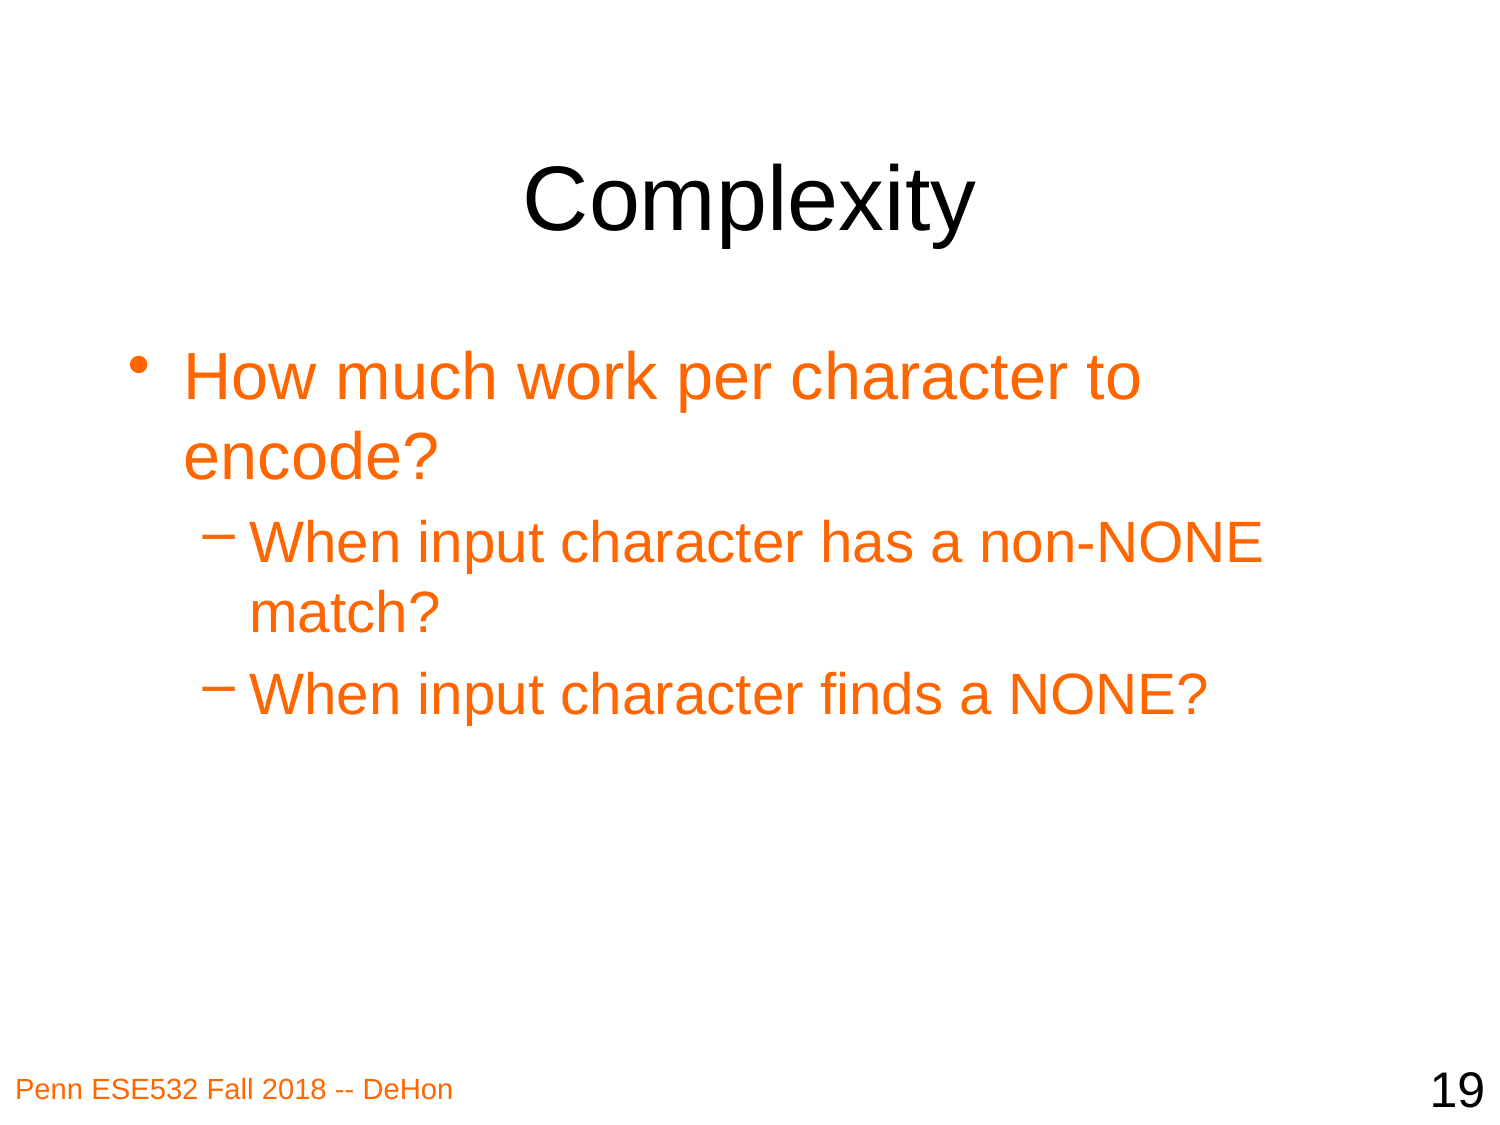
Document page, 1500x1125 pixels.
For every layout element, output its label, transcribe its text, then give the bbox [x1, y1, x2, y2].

slide_number Penn ESE532 Fall 2018 -- DeHon [0, 1062, 576, 1125]
slide_number 19 [1187, 1049, 1500, 1125]
list How much work per character to encode? When input character has a non-NONE match? When input character finds a NONE? [112, 324, 1388, 1001]
title Complexity [112, 99, 1388, 288]
